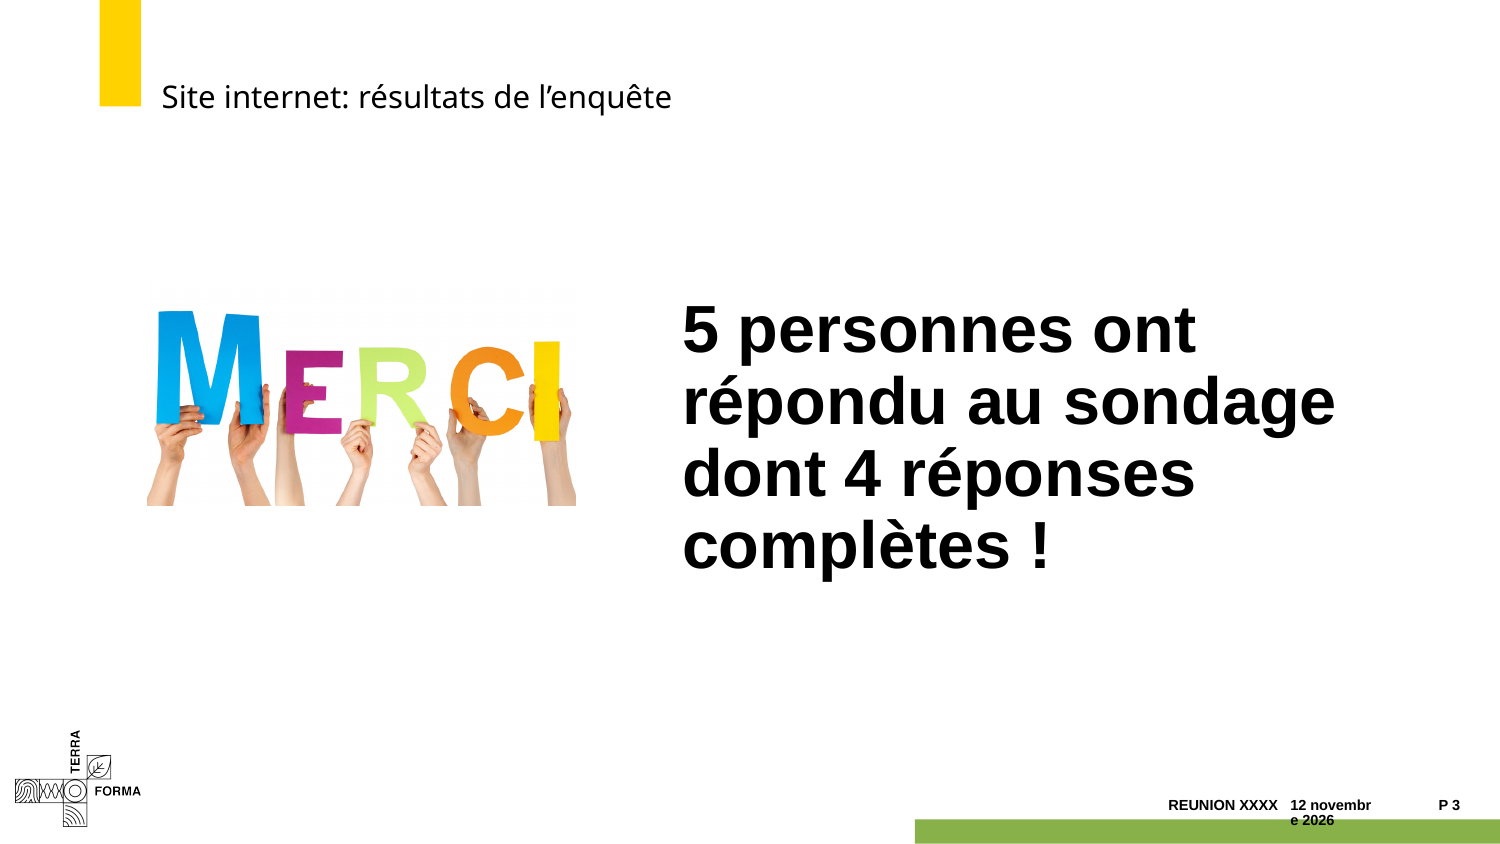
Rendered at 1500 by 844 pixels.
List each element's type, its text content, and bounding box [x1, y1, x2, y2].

picture [15, 730, 141, 827]
list 5 personnes ont répondu au sondage dont 4 réponses complètes ! [682, 295, 1461, 566]
title Site internet: résultats de l’enquête [161, 29, 915, 115]
picture [147, 280, 576, 506]
slide_number P 3 [1386, 788, 1461, 814]
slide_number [1290, 788, 1375, 814]
